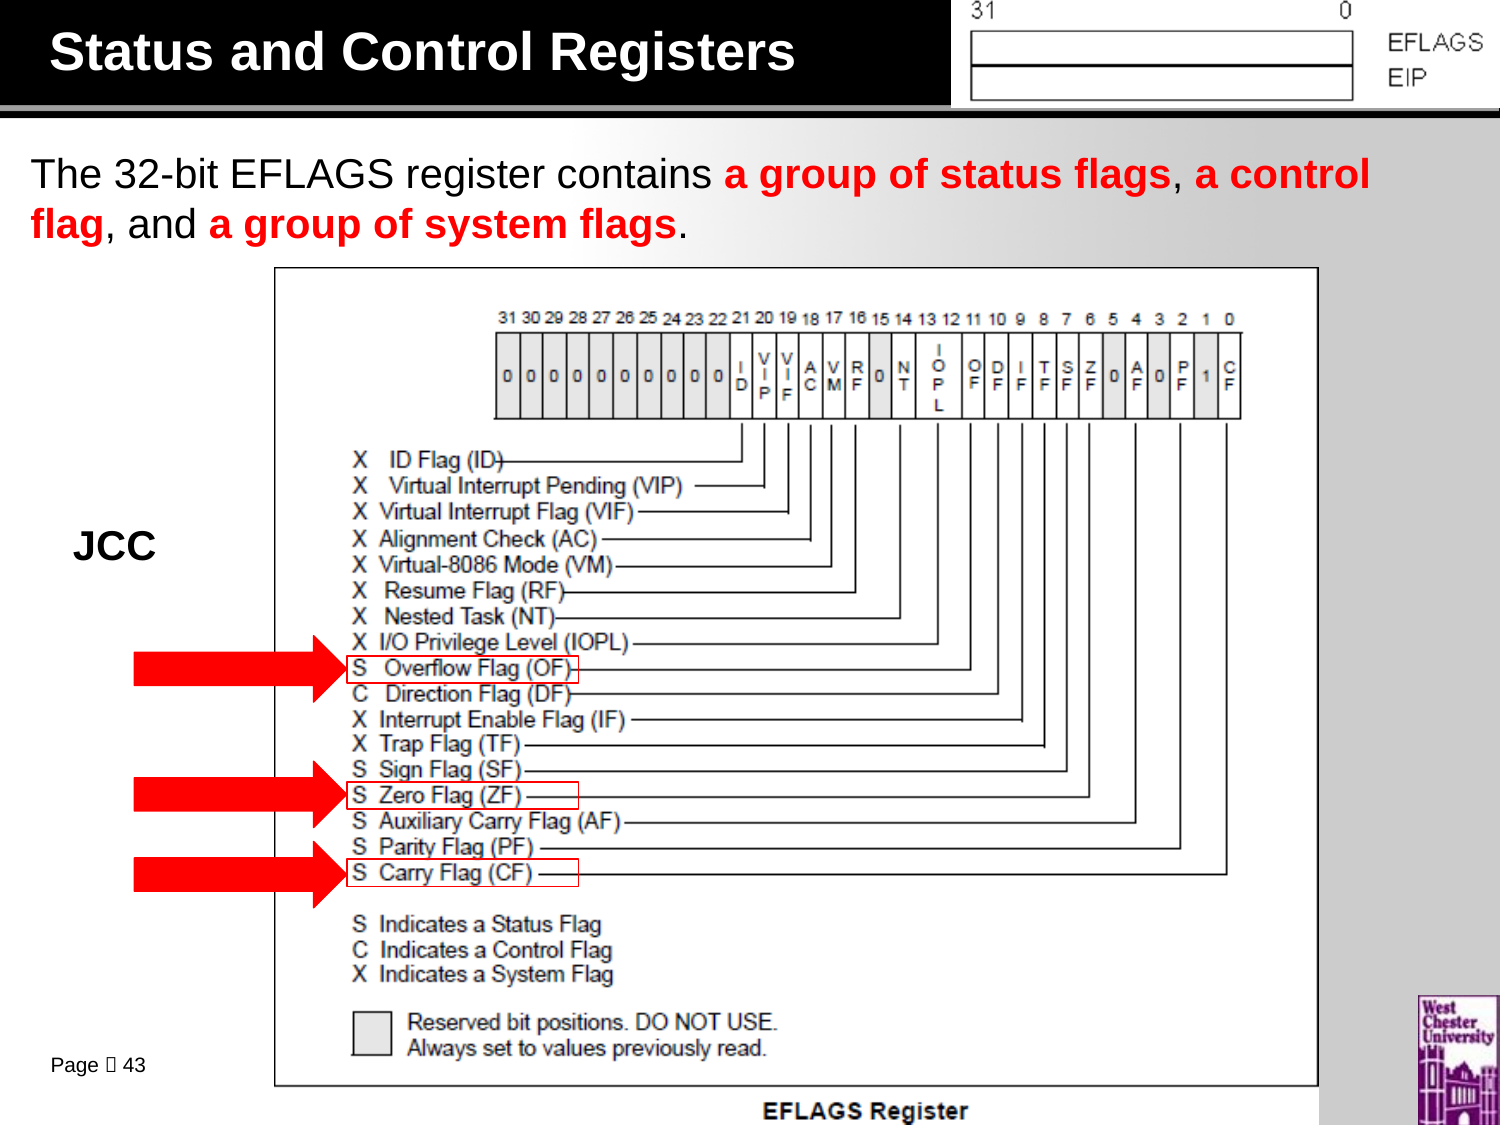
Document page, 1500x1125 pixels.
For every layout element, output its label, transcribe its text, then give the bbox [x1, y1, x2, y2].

text_box [134, 652, 269, 686]
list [950, 0, 1500, 108]
text_box JCC [58, 510, 172, 576]
text_box [134, 777, 269, 811]
picture [0, 0, 1500, 1125]
text_box [134, 858, 269, 892]
title Status and Control Registers [49, 16, 1447, 123]
text_box The 32-bit EFLAGS register contains a group of status flags, a control flag, and a group of system flags. [15, 139, 1479, 355]
